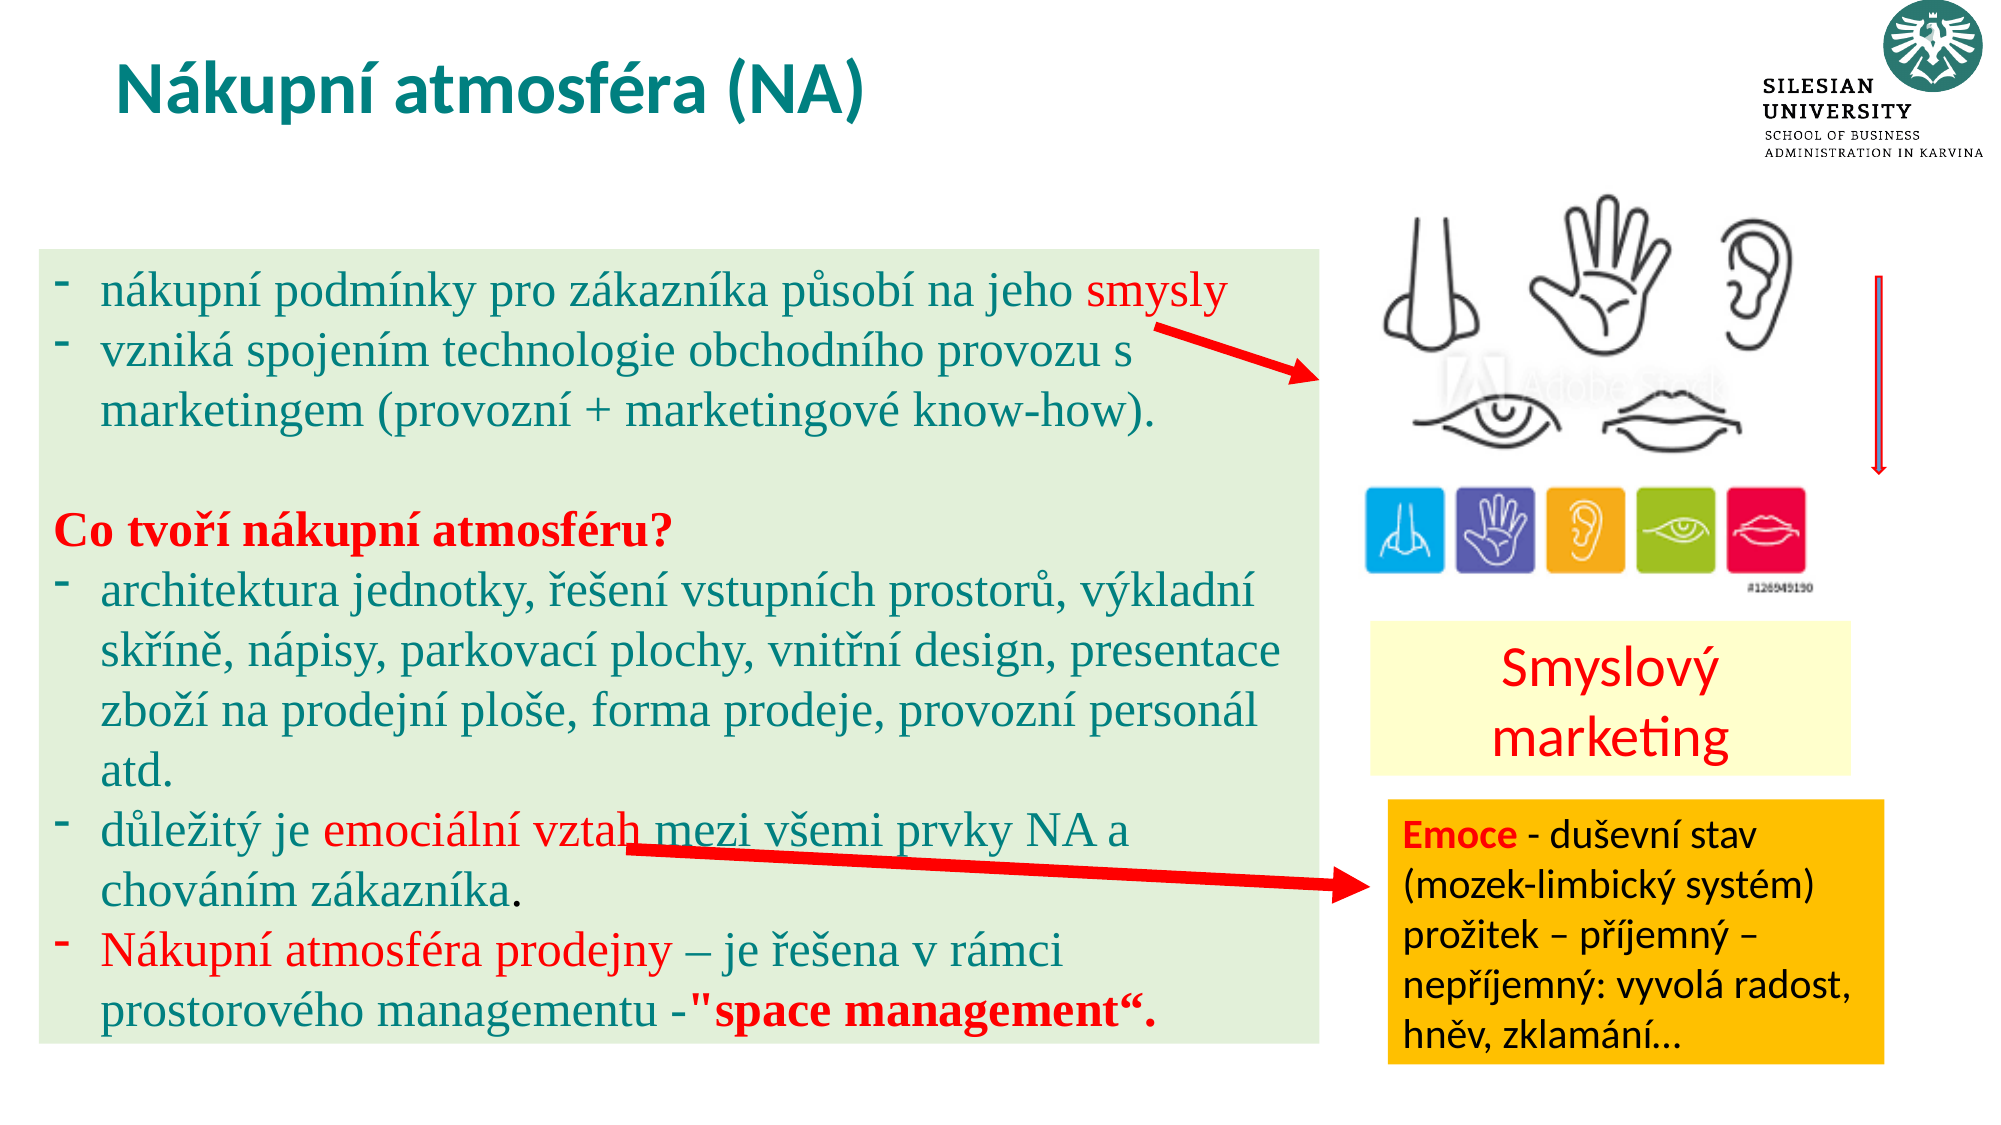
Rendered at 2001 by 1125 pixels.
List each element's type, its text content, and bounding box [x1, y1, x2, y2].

text_box nákupní podmínky pro zákazníka působí na jeho smysly vzniká spojením technologie obchodního provozu s marketingem (provozní + marketingové know-how). Co tvoří nákupní atmosféru? architektura jednotky, řešení vstupních prostorů, výkladní skříně, nápisy, parkovací plochy, vnitřní design, presentace zboží na prodejní ploše, forma prodeje, provozní personál atd. důležitý je emociální vztah mezi všemi prvky NA a chováním zákazníka. Nákupní atmosféra prodejny – je řešena v rámci prostorového managementu -"space management“. [38, 249, 1320, 1044]
title Nákupní atmosféra (NA) [100, 0, 893, 202]
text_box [626, 849, 1371, 887]
picture [1352, 170, 1819, 599]
text_box [1870, 275, 1888, 475]
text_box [1154, 326, 1320, 380]
text_box Emoce - duševní stav (mozek-limbický systém) prožitek – příjemný – nepříjemný: vyvolá radost, hněv, zklamání… [1387, 799, 1885, 1065]
picture [1763, 0, 1983, 157]
text_box Smyslový marketing [1370, 620, 1851, 776]
